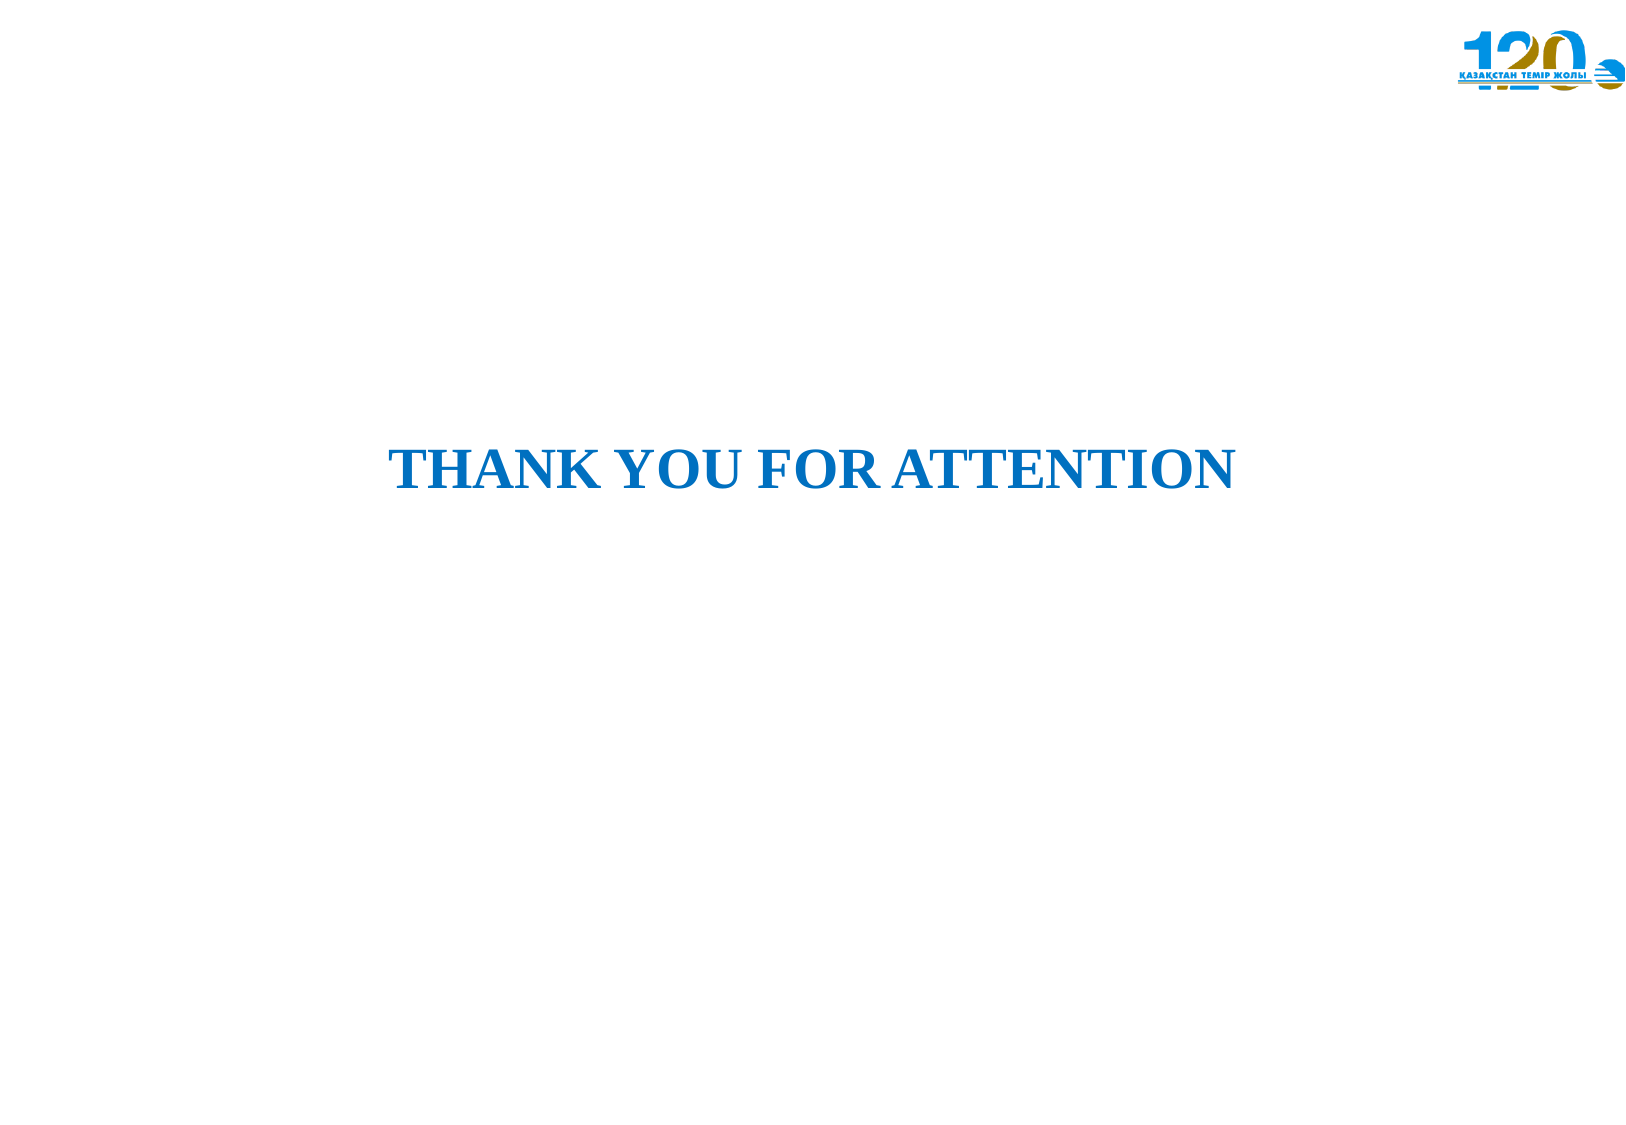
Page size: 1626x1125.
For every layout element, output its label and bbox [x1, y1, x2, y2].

picture [1447, 0, 1625, 150]
text_box [0, 423, 1625, 508]
